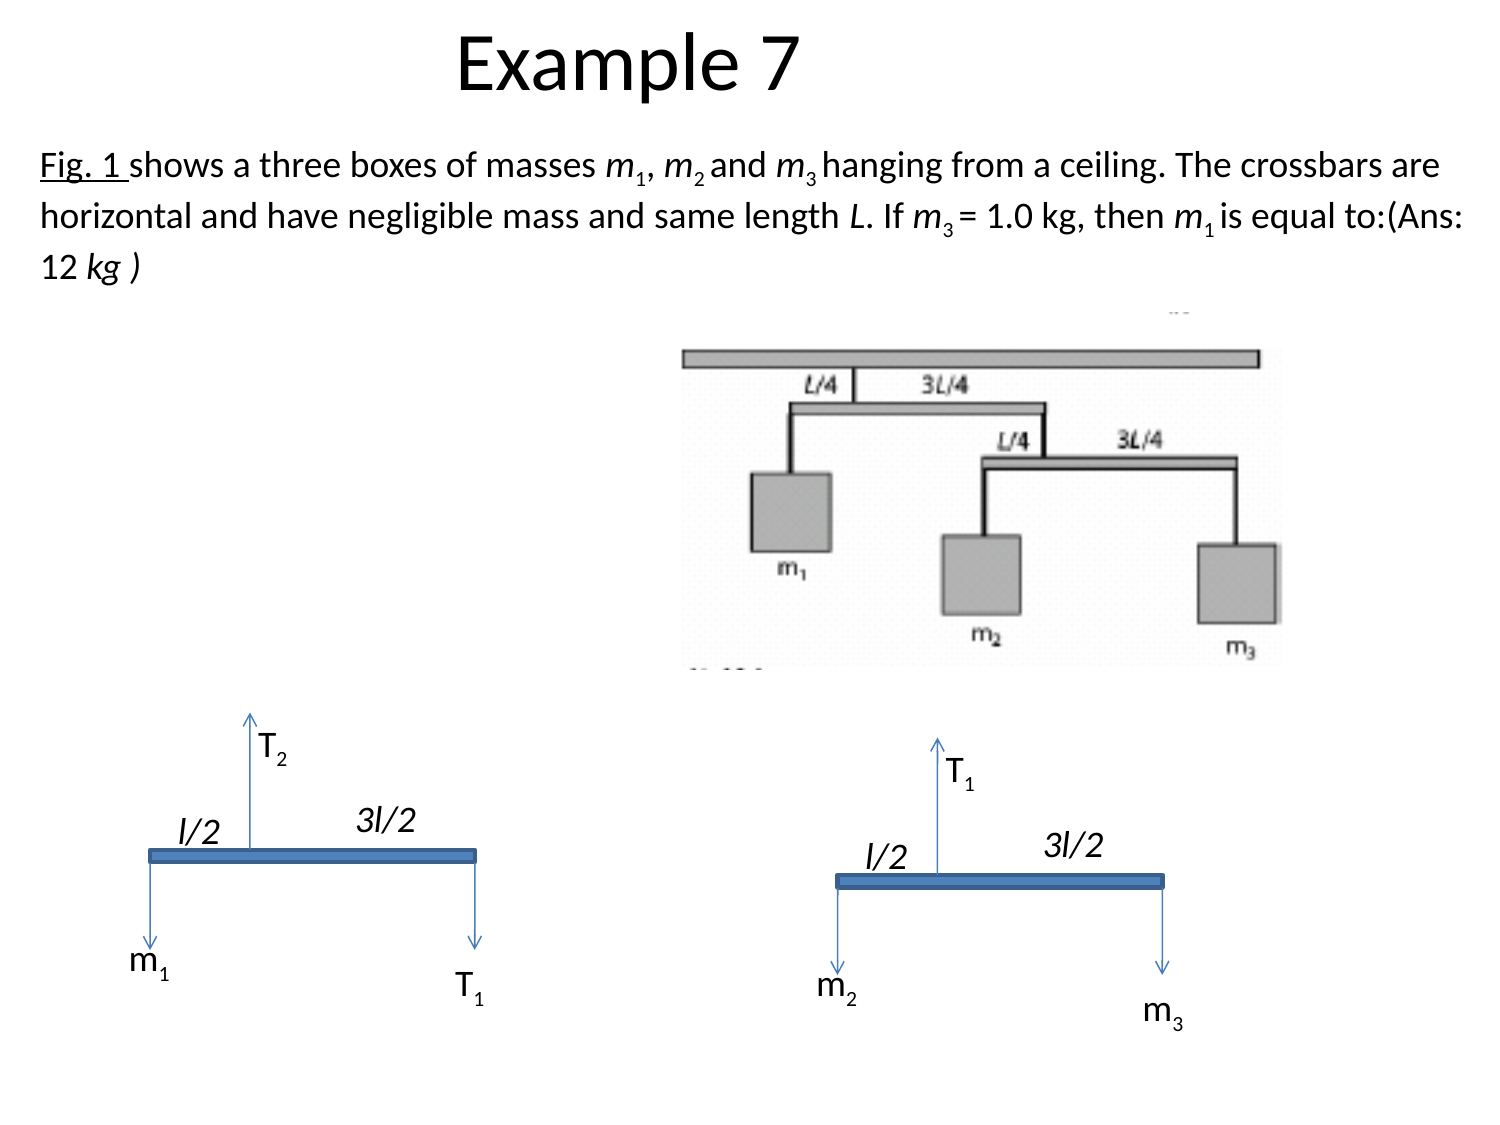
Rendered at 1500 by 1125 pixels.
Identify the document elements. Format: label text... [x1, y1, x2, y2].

text_box Fig. 1 shows a three boxes of masses m1, m2 and m3 hanging from a ceiling. The crossbars are horizontal and have negligible mass and same length L. If m3 = 1.0 kg, then m1 is equal to:(Ans: 12 kg ) [24, 132, 1488, 295]
text_box Example 7 [440, 1, 817, 115]
picture [649, 312, 1426, 670]
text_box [112, 712, 501, 1013]
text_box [799, 737, 1201, 1038]
